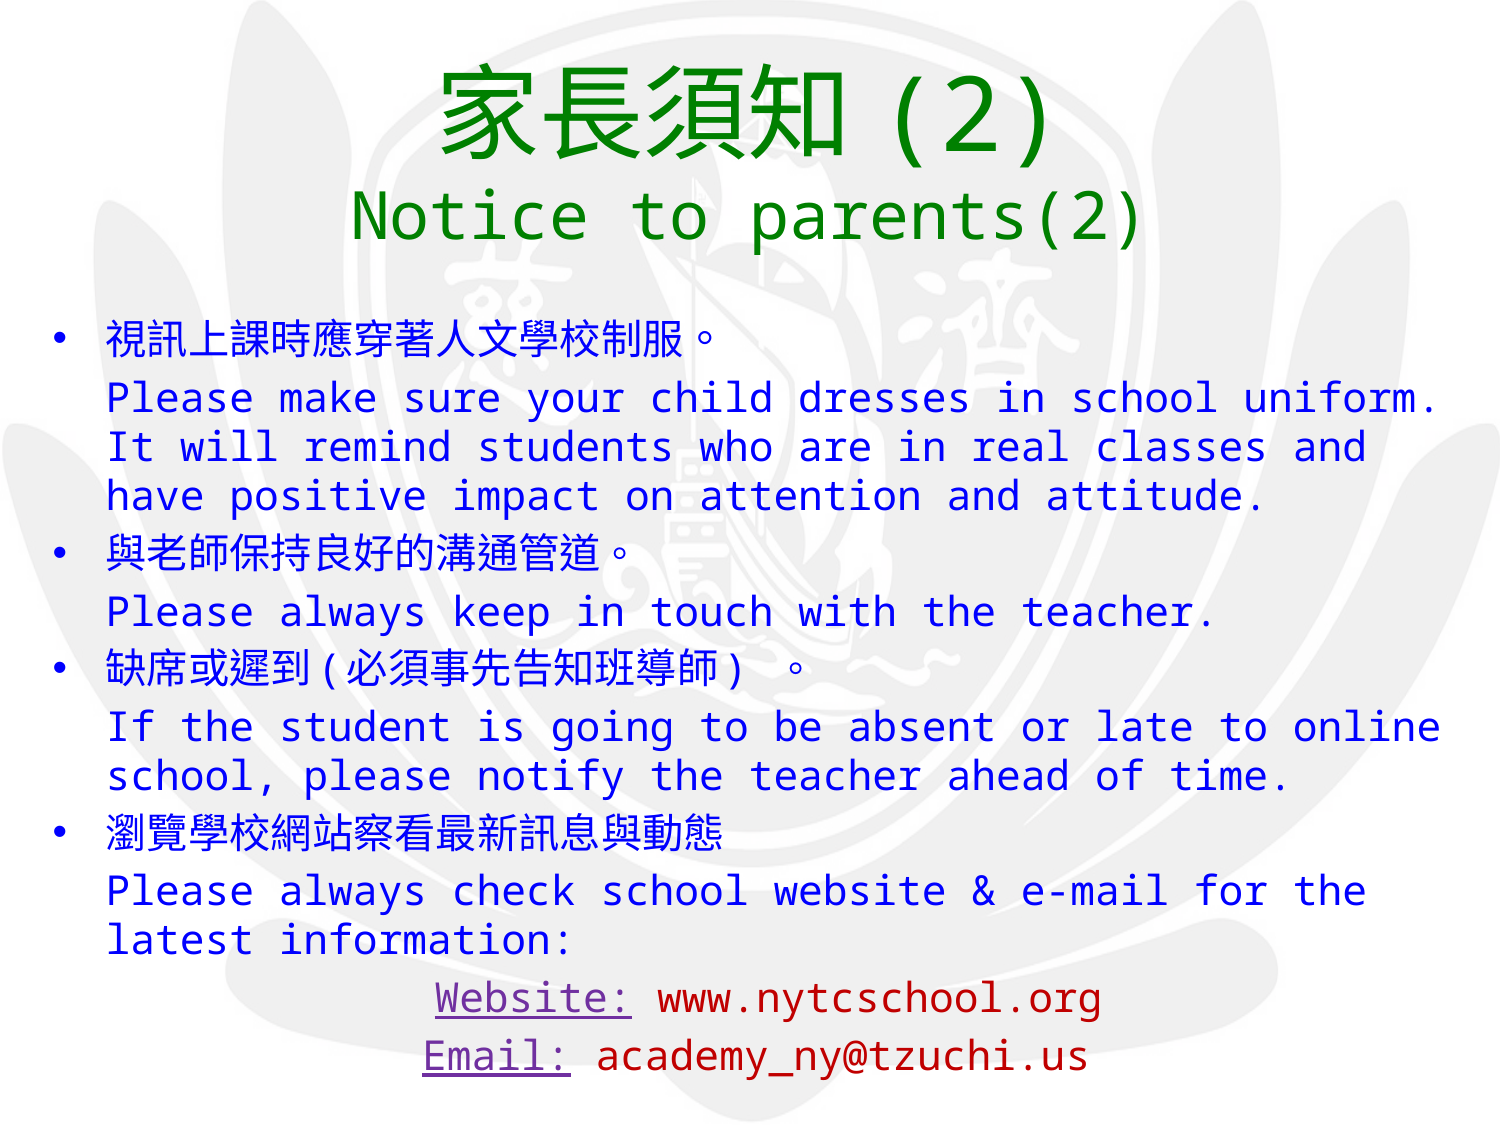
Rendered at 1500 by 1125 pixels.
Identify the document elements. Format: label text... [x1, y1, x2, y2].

list 視訊上課時應穿著人文學校制服。 Please make sure your child dresses in school uniform. It will remind students who are in real classes and have positive impact on attention and attitude. 與老師保持良好的溝通管道。 Please always keep in touch with the teacher. 缺席或遲到(必須事先告知班導師) 。 If the student is going to be absent or late to online school, please notify the teacher ahead of time. 瀏覽學校網站察看最新訊息與動態 Please always check school website & e-mail for the latest information: Website: www.nytcschool.org Email: academy_ny@tzuchi.us [37, 237, 1500, 1100]
title 家長須知(2) Notice to parents(2) [75, 24, 1425, 237]
